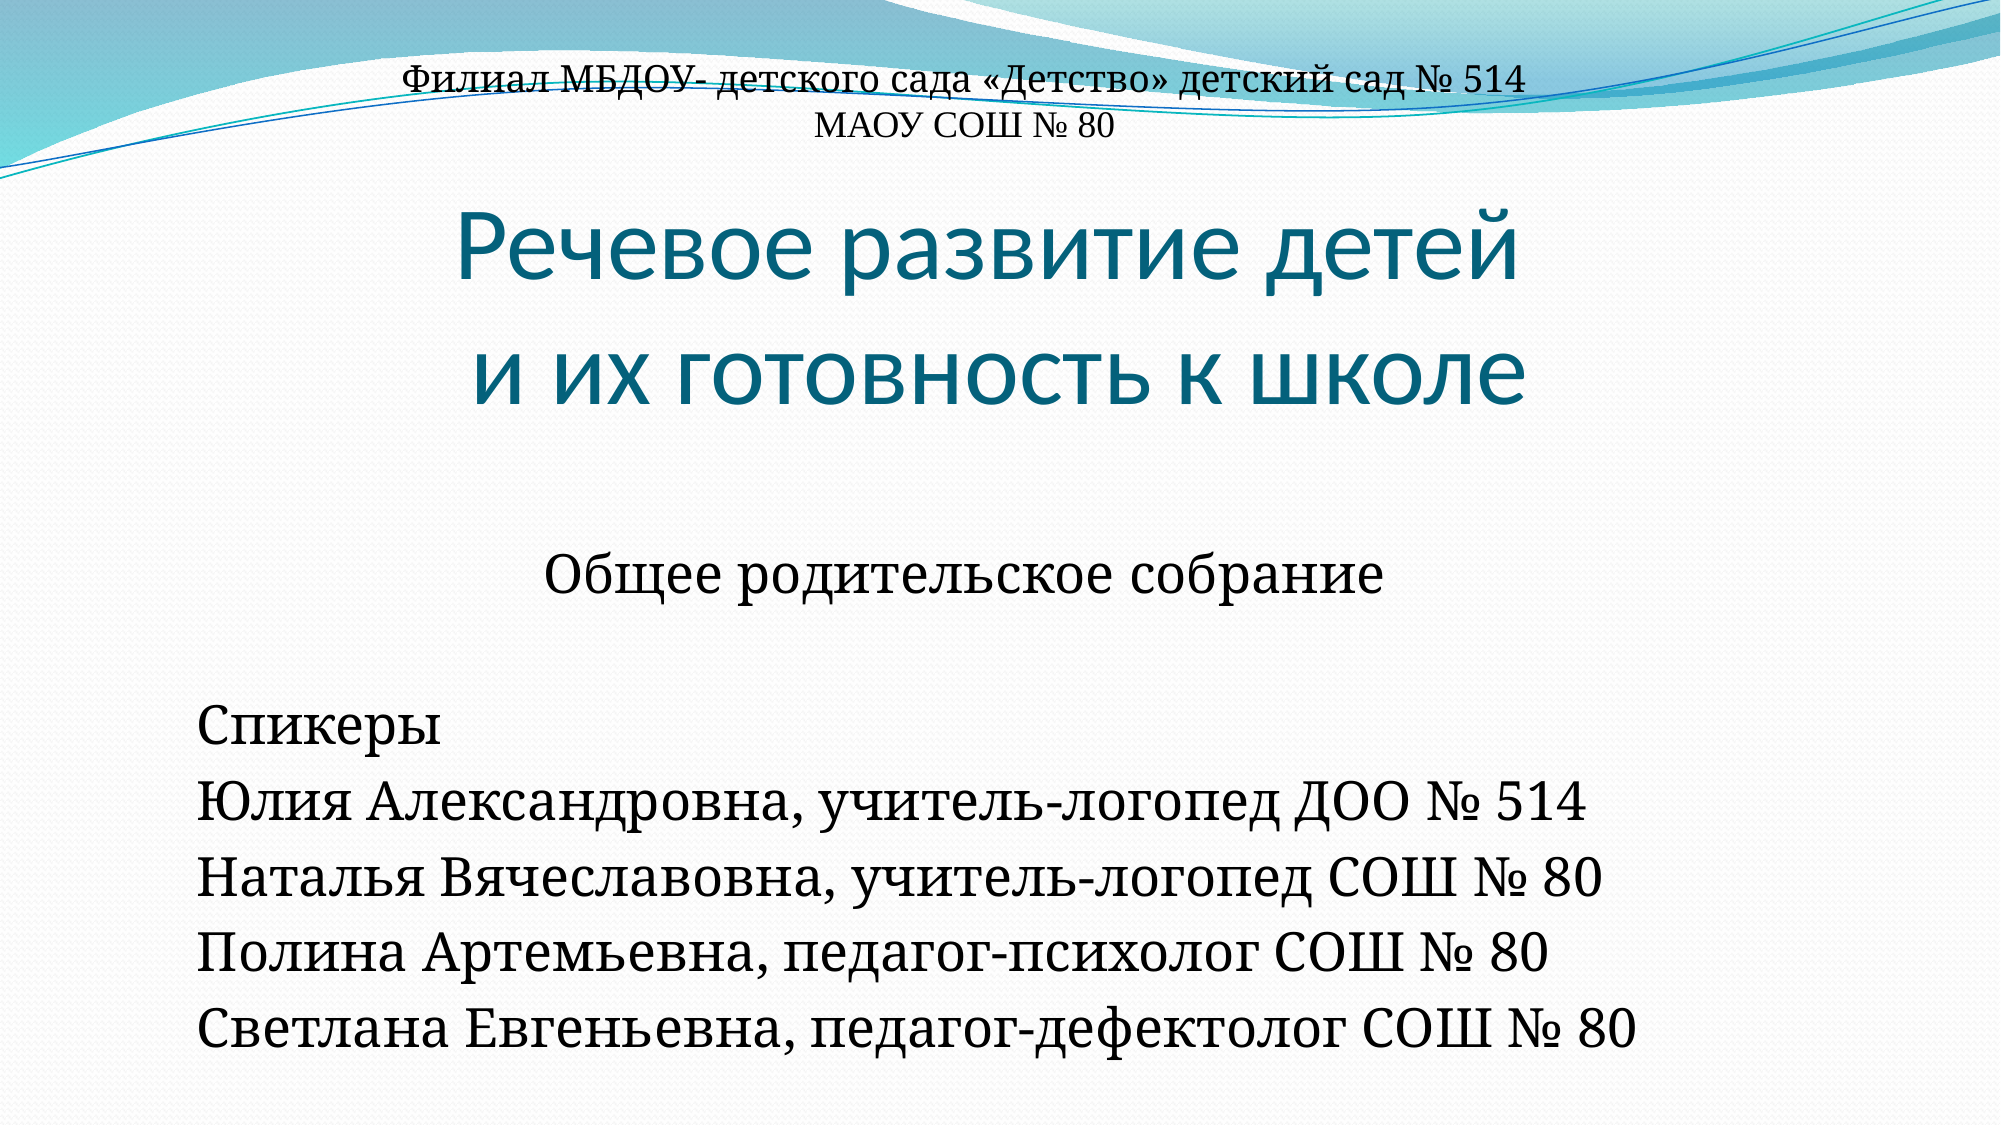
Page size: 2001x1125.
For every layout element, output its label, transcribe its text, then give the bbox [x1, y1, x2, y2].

subtitle Общее родительское собрание Спикеры Юлия Александровна, учитель-логопед ДОО № 514 Наталья Вячеславовна, учитель-логопед СОШ № 80 Полина Артемьевна, педагог-психолог СОШ № 80 Светлана Евгеньевна, педагог-дефектолог СОШ № 80 [196, 538, 1733, 1078]
text_box Филиал МБДОУ- детского сада «Детство» детский сад № 514 МАОУ СОШ № 80 [387, 47, 1542, 198]
title Речевое развитие детей и их готовность к школе [362, 172, 1638, 426]
